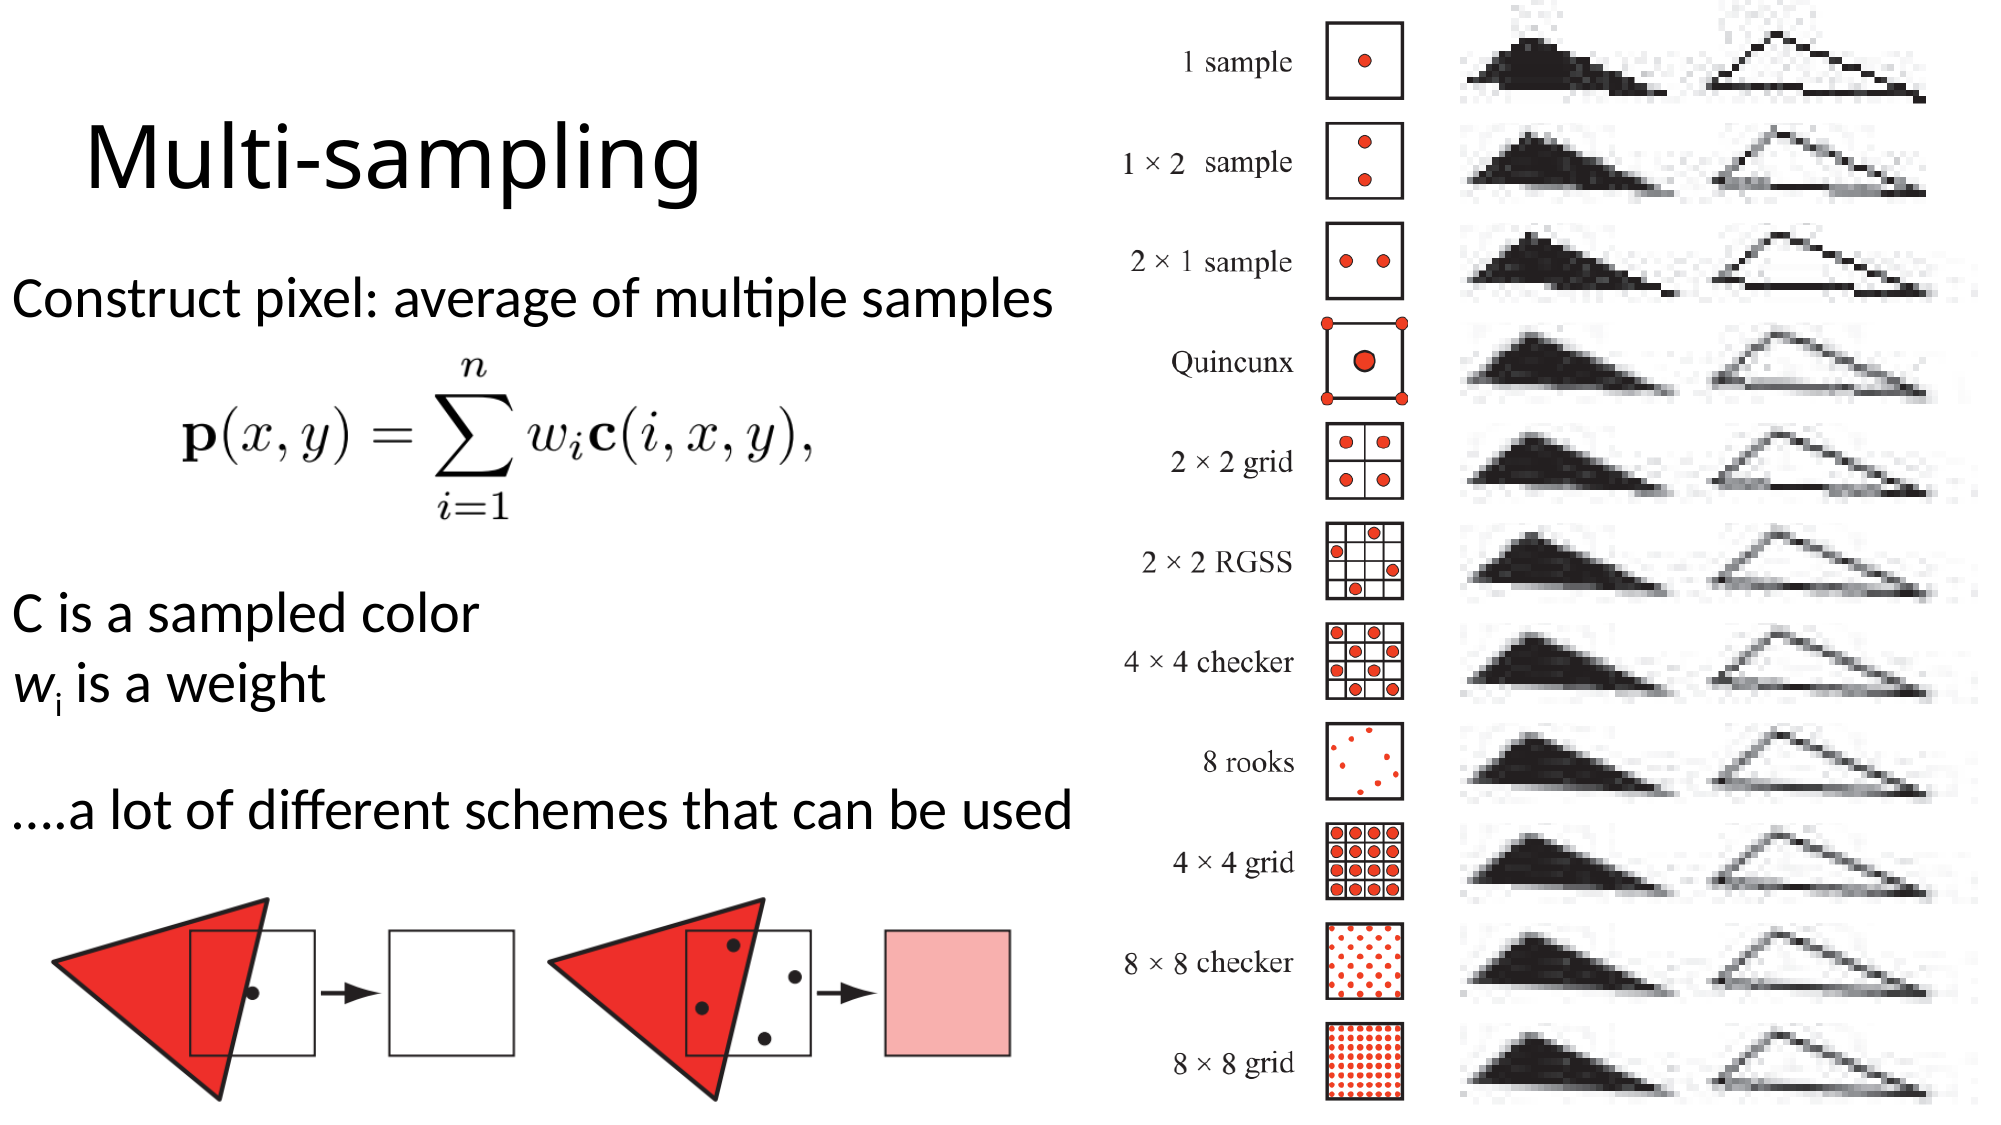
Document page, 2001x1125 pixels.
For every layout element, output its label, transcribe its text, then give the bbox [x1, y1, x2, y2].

picture [10, 888, 1031, 1111]
title Multi-sampling [68, 97, 1083, 223]
picture [1083, 0, 1989, 1125]
picture [152, 329, 849, 549]
list Construct pixel: average of multiple samples C is a sampled color wi is a weight ….a lot of different schemes that can be used [0, 252, 1083, 1000]
